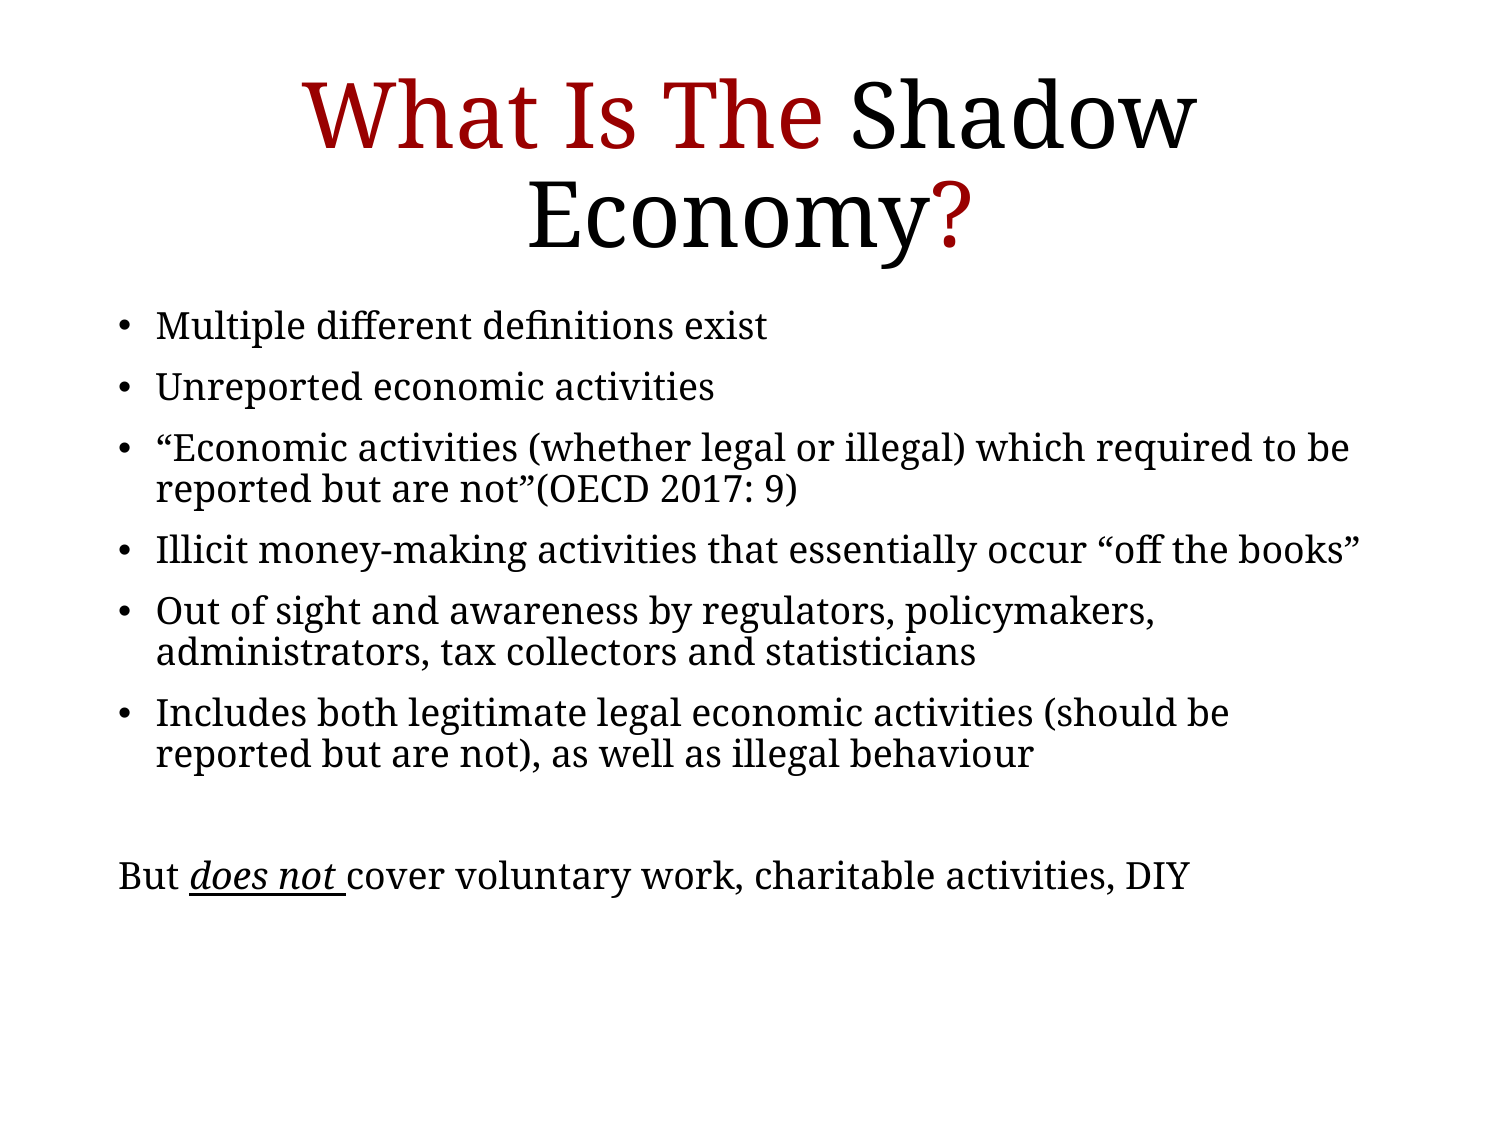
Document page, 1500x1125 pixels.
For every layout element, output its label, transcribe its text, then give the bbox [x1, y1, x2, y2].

list Multiple different definitions exist Unreported economic activities “Economic activities (whether legal or illegal) which required to be reported but are not”(OECD 2017: 9) Illicit money-making activities that essentially occur “off the books” Out of sight and awareness by regulators, policymakers, administrators, tax collectors and statisticians Includes both legitimate legal economic activities (should be reported but are not), as well as illegal behaviour But does not cover voluntary work, charitable activities, DIY [103, 299, 1397, 1014]
title What Is The Shadow Economy? [103, 59, 1397, 278]
